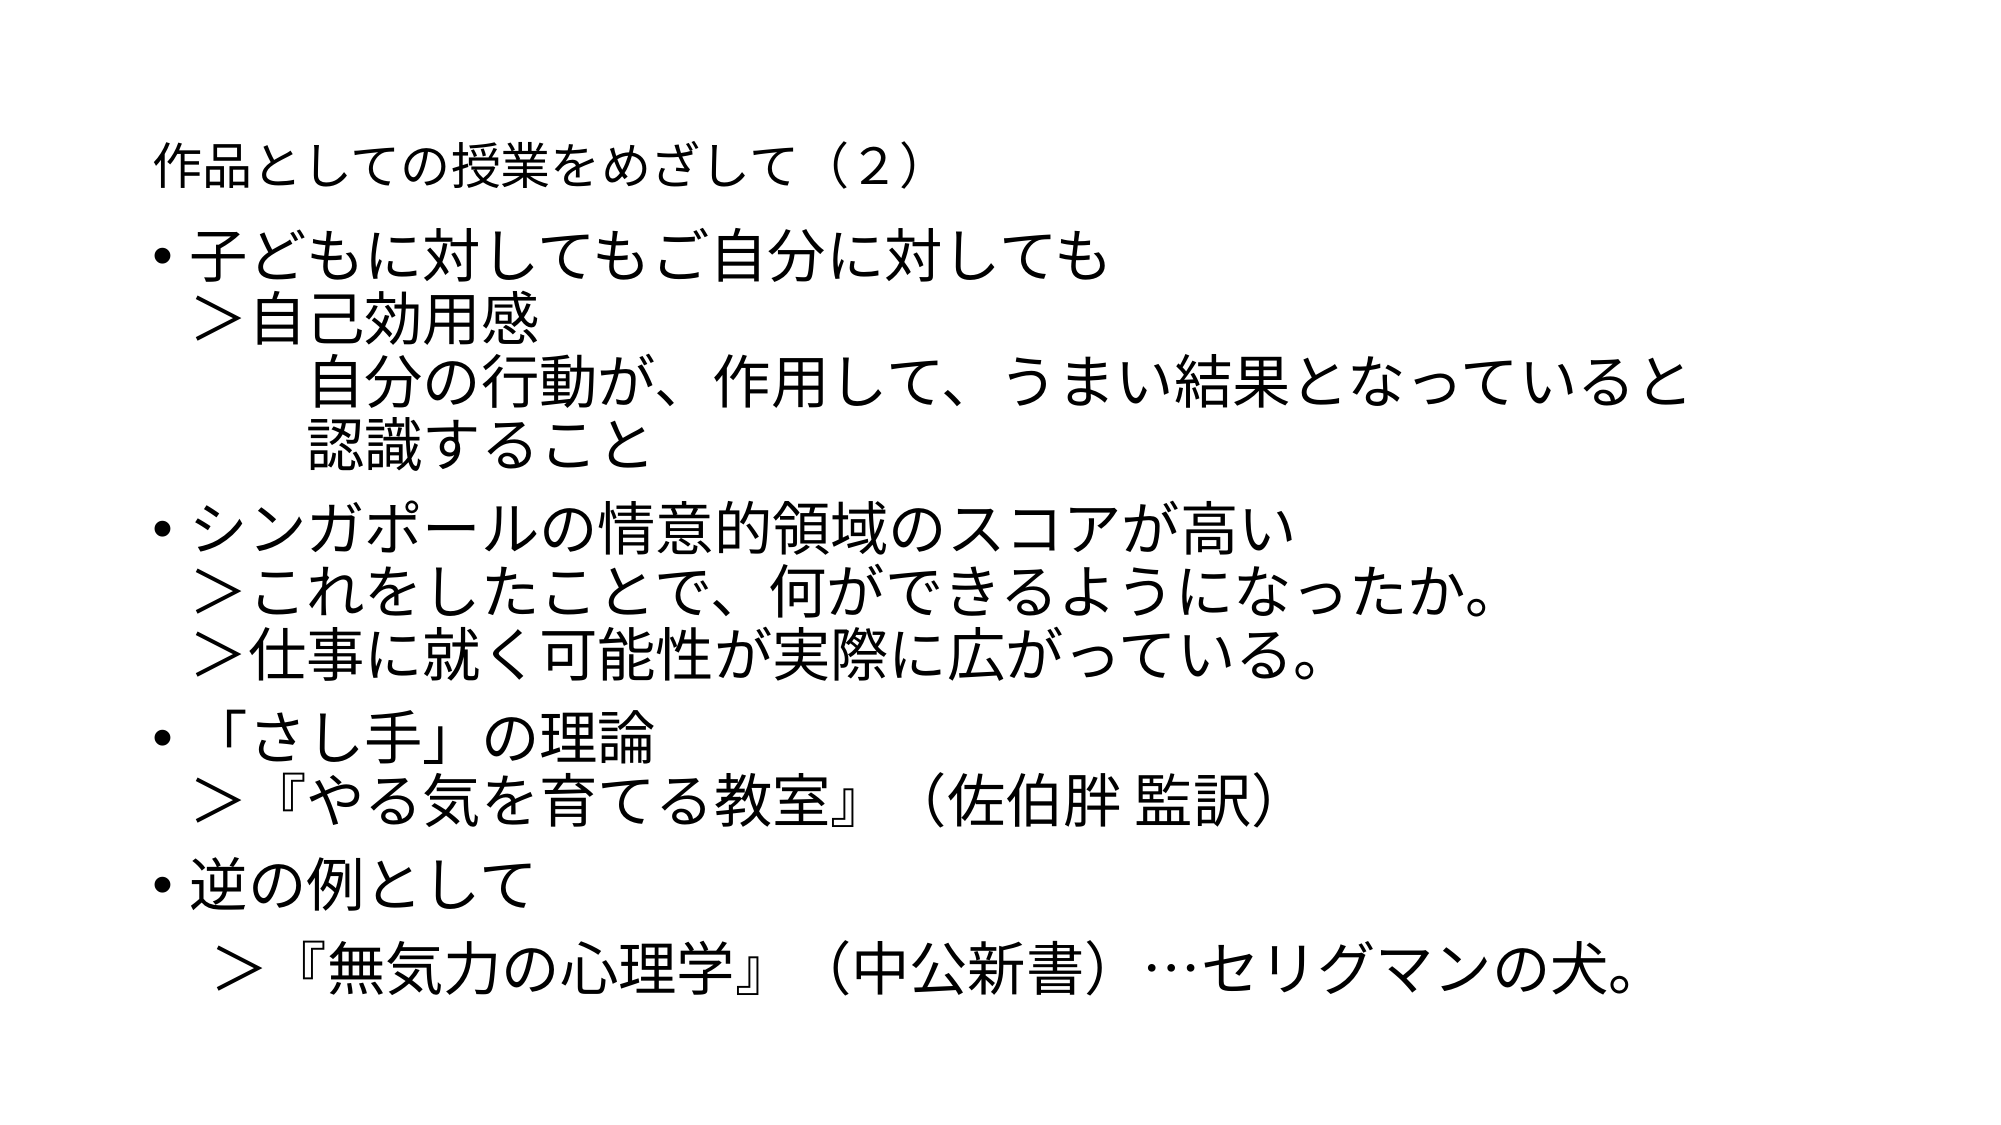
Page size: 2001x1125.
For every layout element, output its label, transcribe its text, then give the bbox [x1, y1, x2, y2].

title 作品としての授業をめざして（２） [137, 59, 1863, 219]
list 子どもに対してもご自分に対しても ＞自己効用感 自分の行動が、作用して、うまい結果となっていると 認識すること シンガポールの情意的領域のスコアが高い ＞これをしたことで、何ができるようになったか。 ＞仕事に就く可能性が実際に広がっている。 「さし手」の理論 ＞『やる気を育てる教室』（佐伯胖 監訳） 逆の例として ＞『無気力の心理学』（中公新書）…セリグマンの犬。 [137, 219, 1863, 1014]
